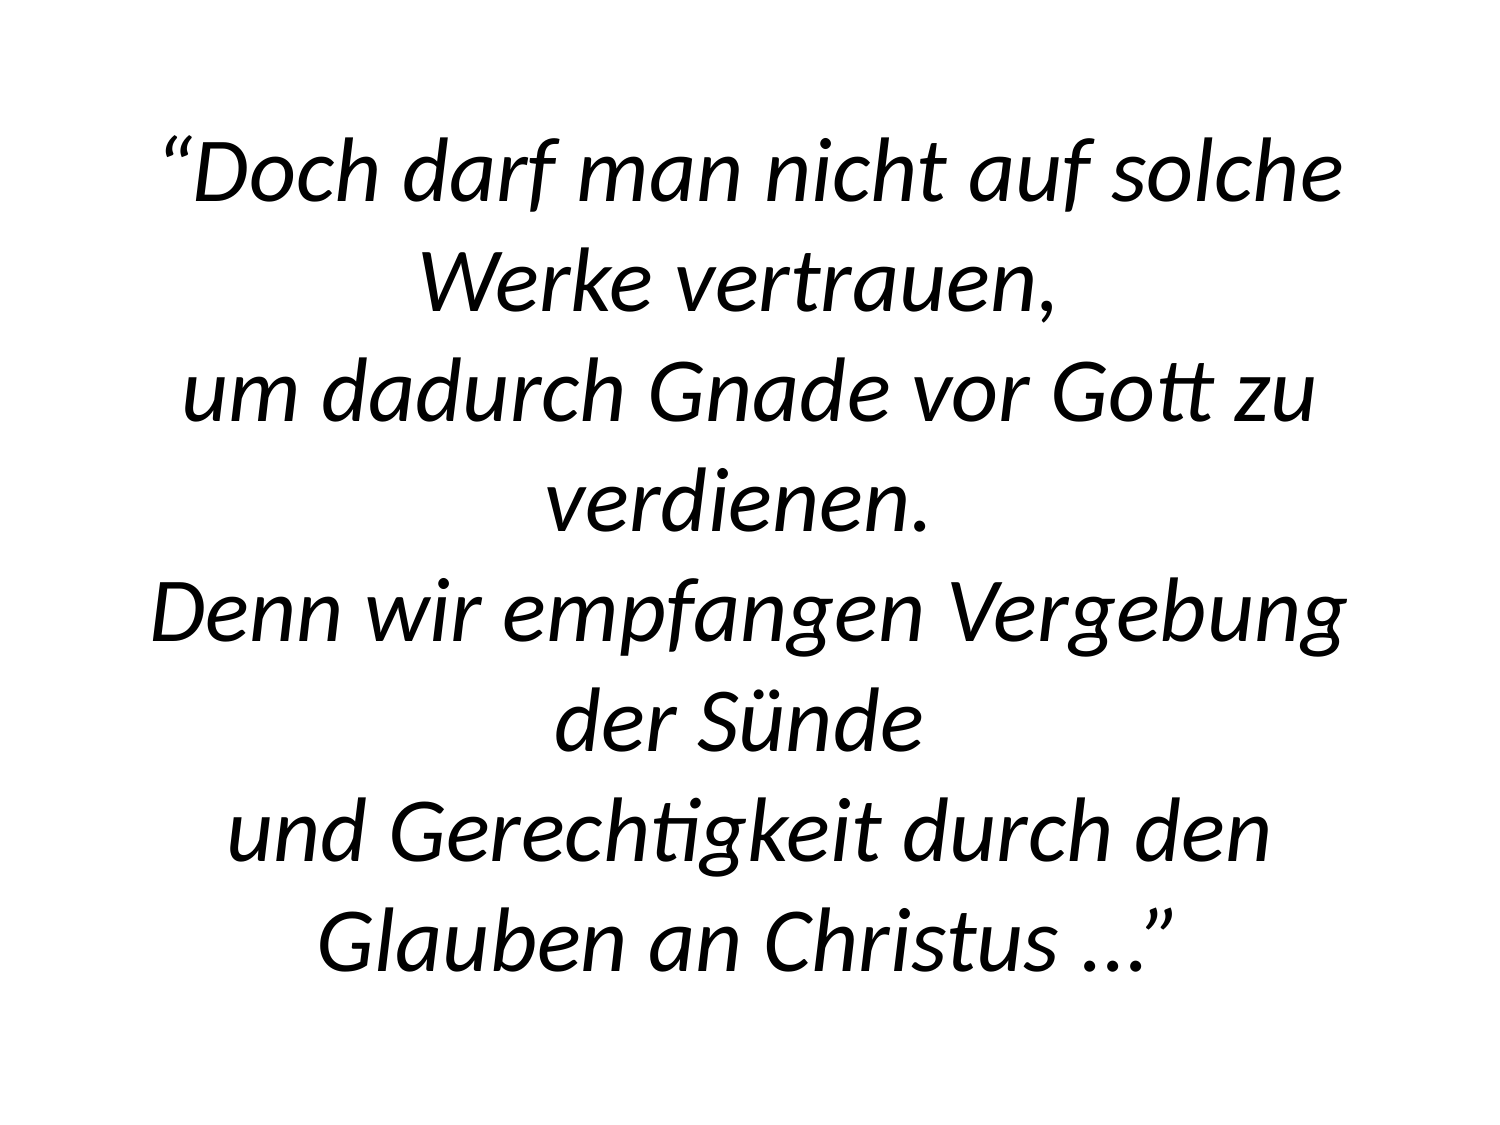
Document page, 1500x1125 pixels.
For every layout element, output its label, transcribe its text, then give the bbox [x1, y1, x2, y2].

title “Doch darf man nicht auf solche Werke vertrauen, um dadurch Gnade vor Gott zu verdienen. Denn wir empfangen Vergebung der Sünde und Gerechtigkeit durch den Glauben an Christus ...” [75, 45, 1425, 1055]
